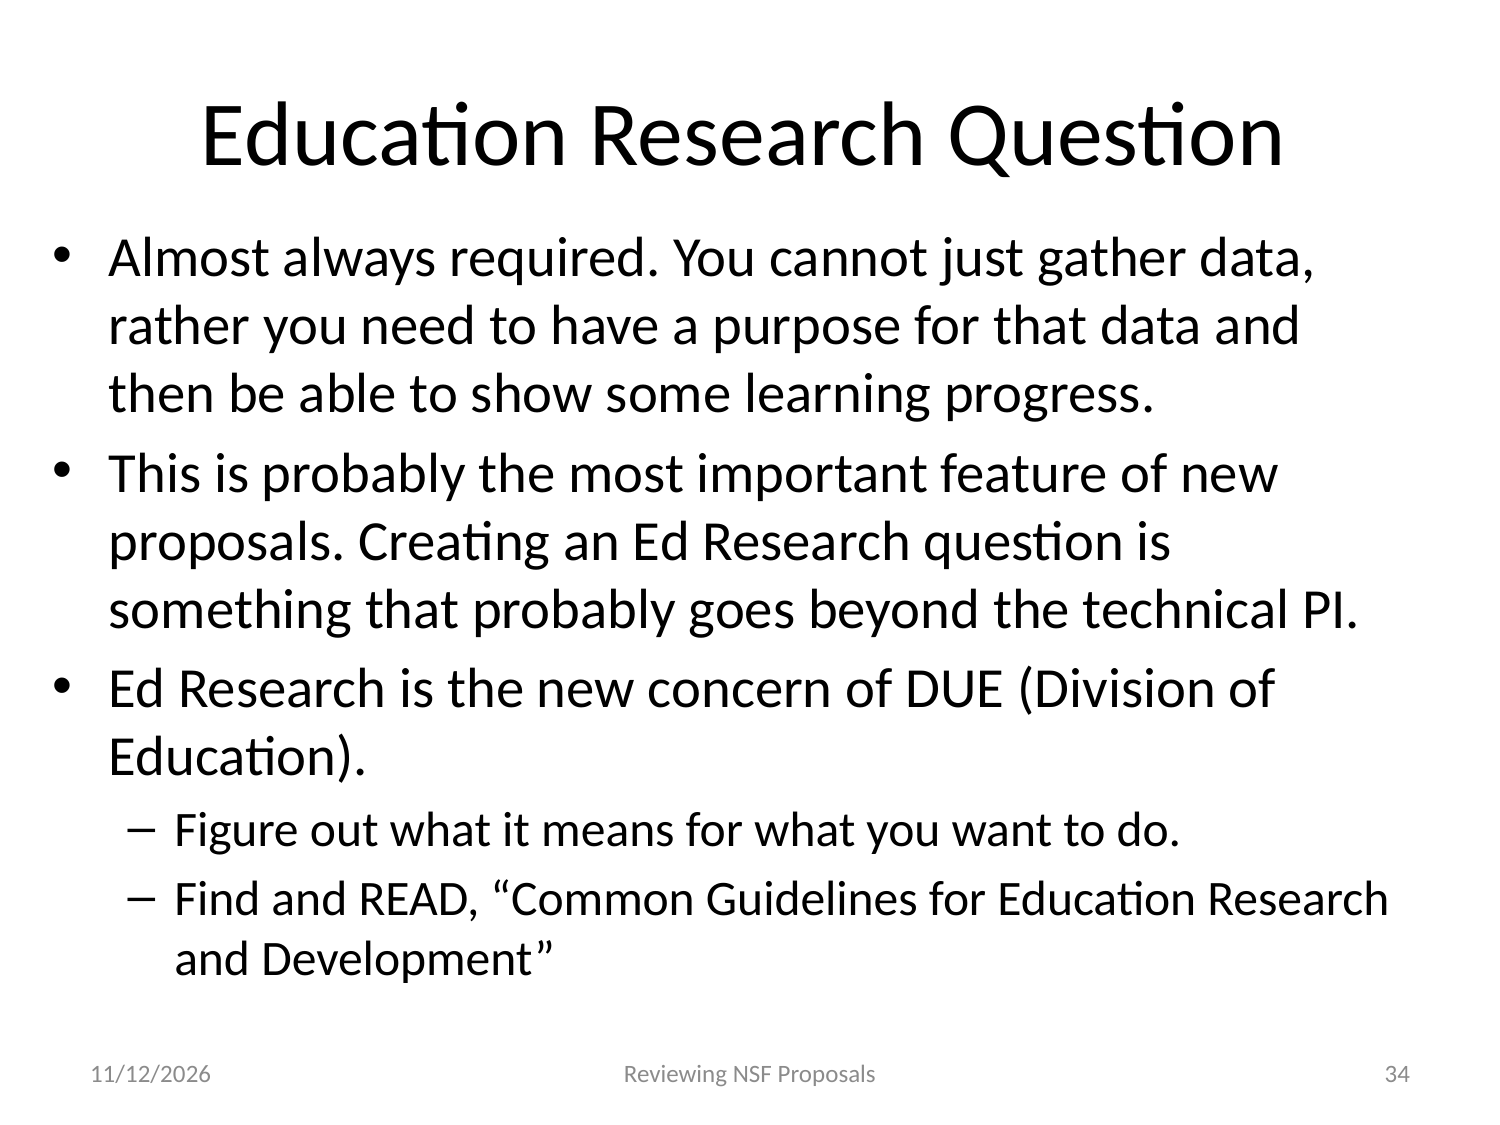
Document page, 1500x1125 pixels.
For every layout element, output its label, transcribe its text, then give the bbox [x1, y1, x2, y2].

title Education Research Question [75, 45, 1413, 212]
list Almost always required. You cannot just gather data, rather you need to have a purpose for that data and then be able to show some learning progress. This is probably the most important feature of new proposals. Creating an Ed Research question is something that probably goes beyond the technical PI. Ed Research is the new concern of DUE (Division of Education). Figure out what it means for what you want to do. Find and READ, “Common Guidelines for Education Research and Development” [37, 212, 1425, 1005]
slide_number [75, 1042, 425, 1103]
footer Reviewing NSF Proposals [512, 1042, 988, 1103]
slide_number 34 [1074, 1042, 1425, 1103]
